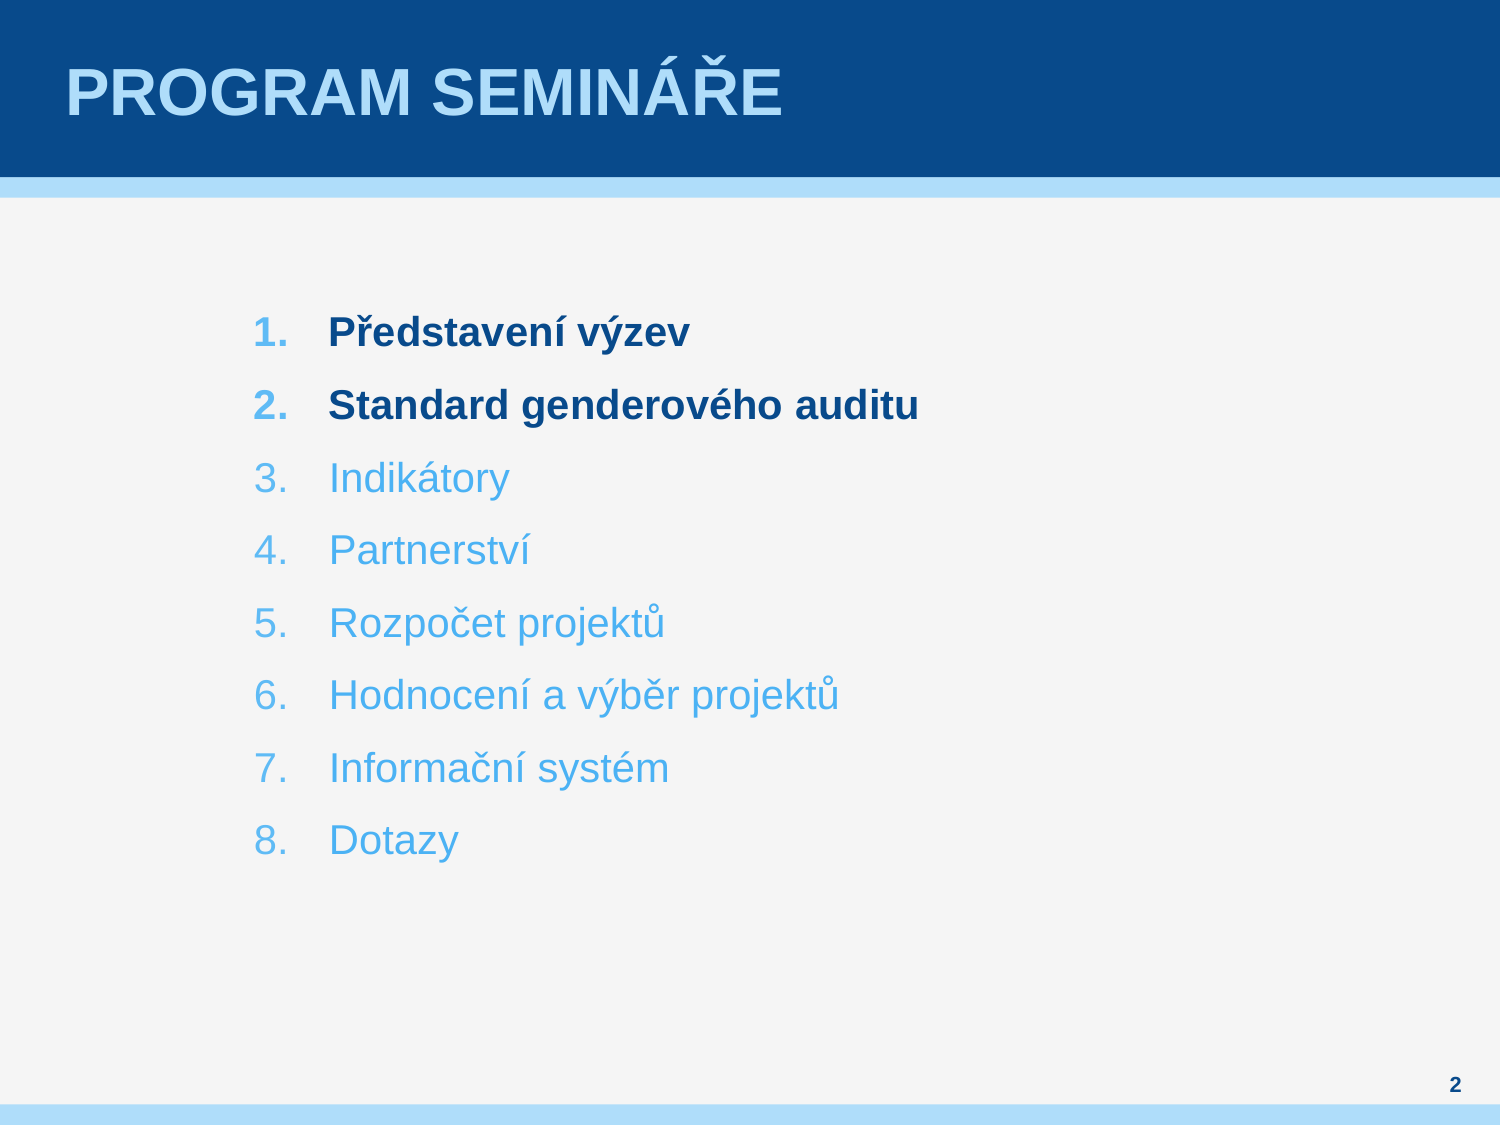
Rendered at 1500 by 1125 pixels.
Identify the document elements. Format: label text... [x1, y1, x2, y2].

title Program Semináře [59, 0, 1441, 178]
list Představení výzev Standard genderového auditu Indikátory Partnerství Rozpočet projektů Hodnocení a výběr projektů Informační systém Dotazy [253, 295, 1412, 965]
slide_number 2 [1417, 1068, 1495, 1099]
